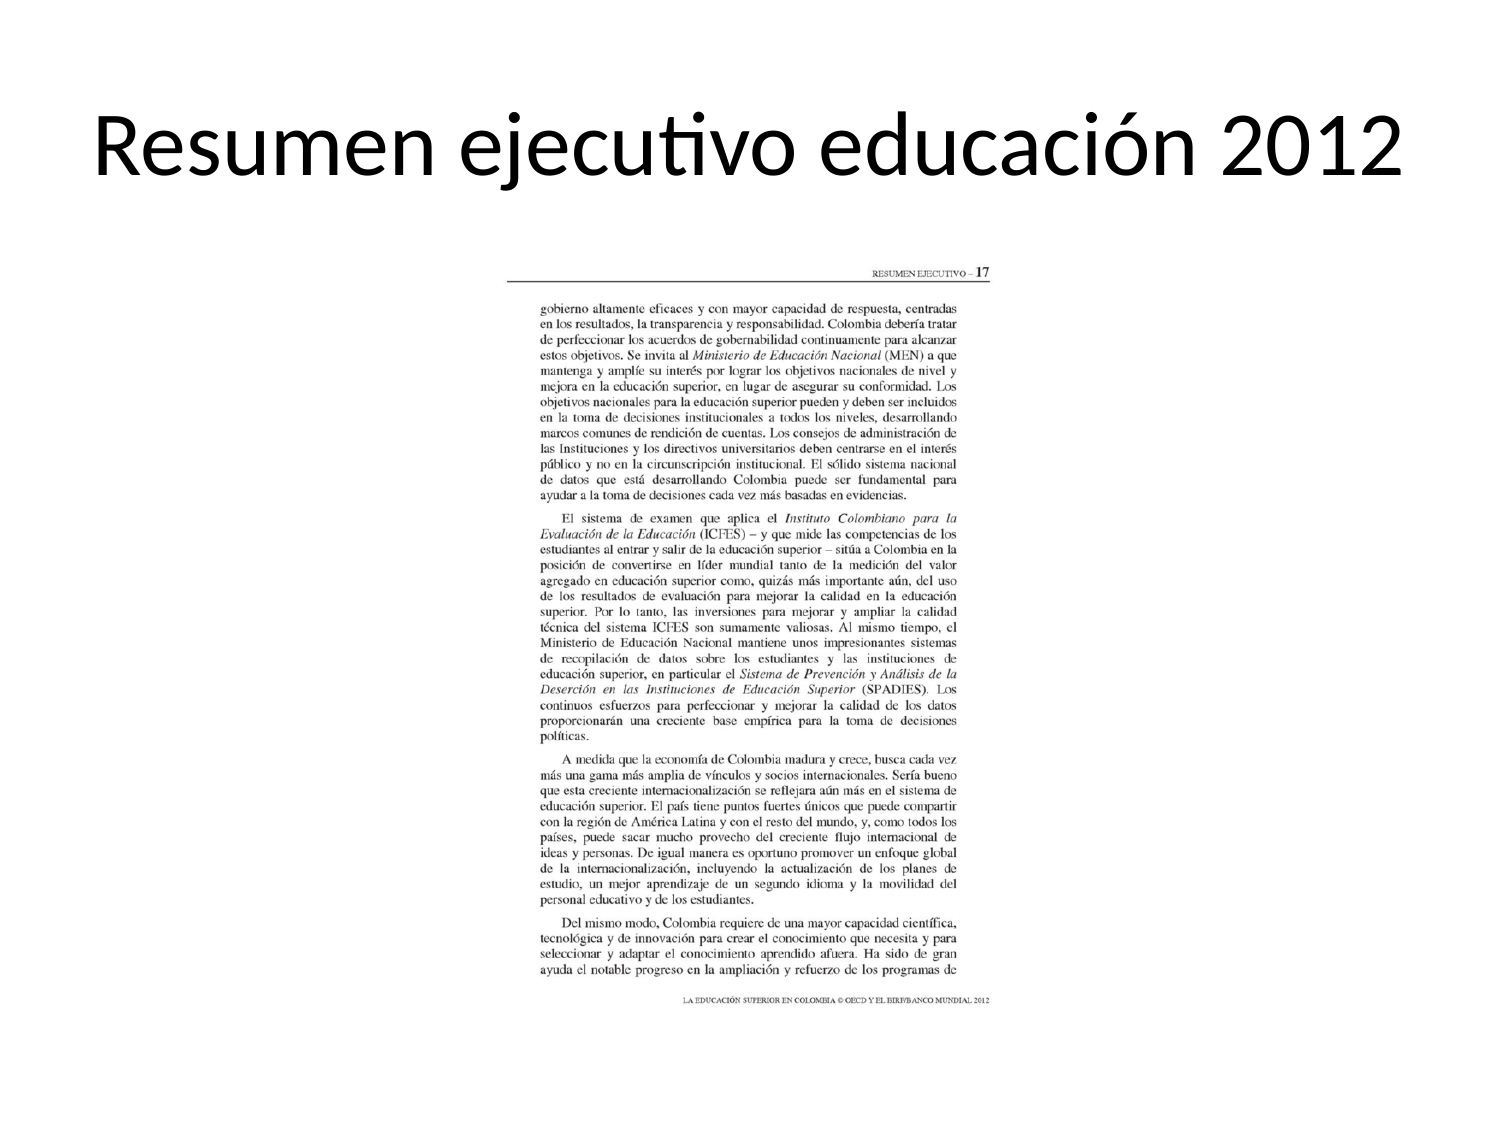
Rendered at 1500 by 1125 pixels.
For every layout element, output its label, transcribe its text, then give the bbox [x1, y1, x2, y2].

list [478, 262, 1022, 1006]
title Resumen ejecutivo educación 2012 [75, 45, 1425, 233]
